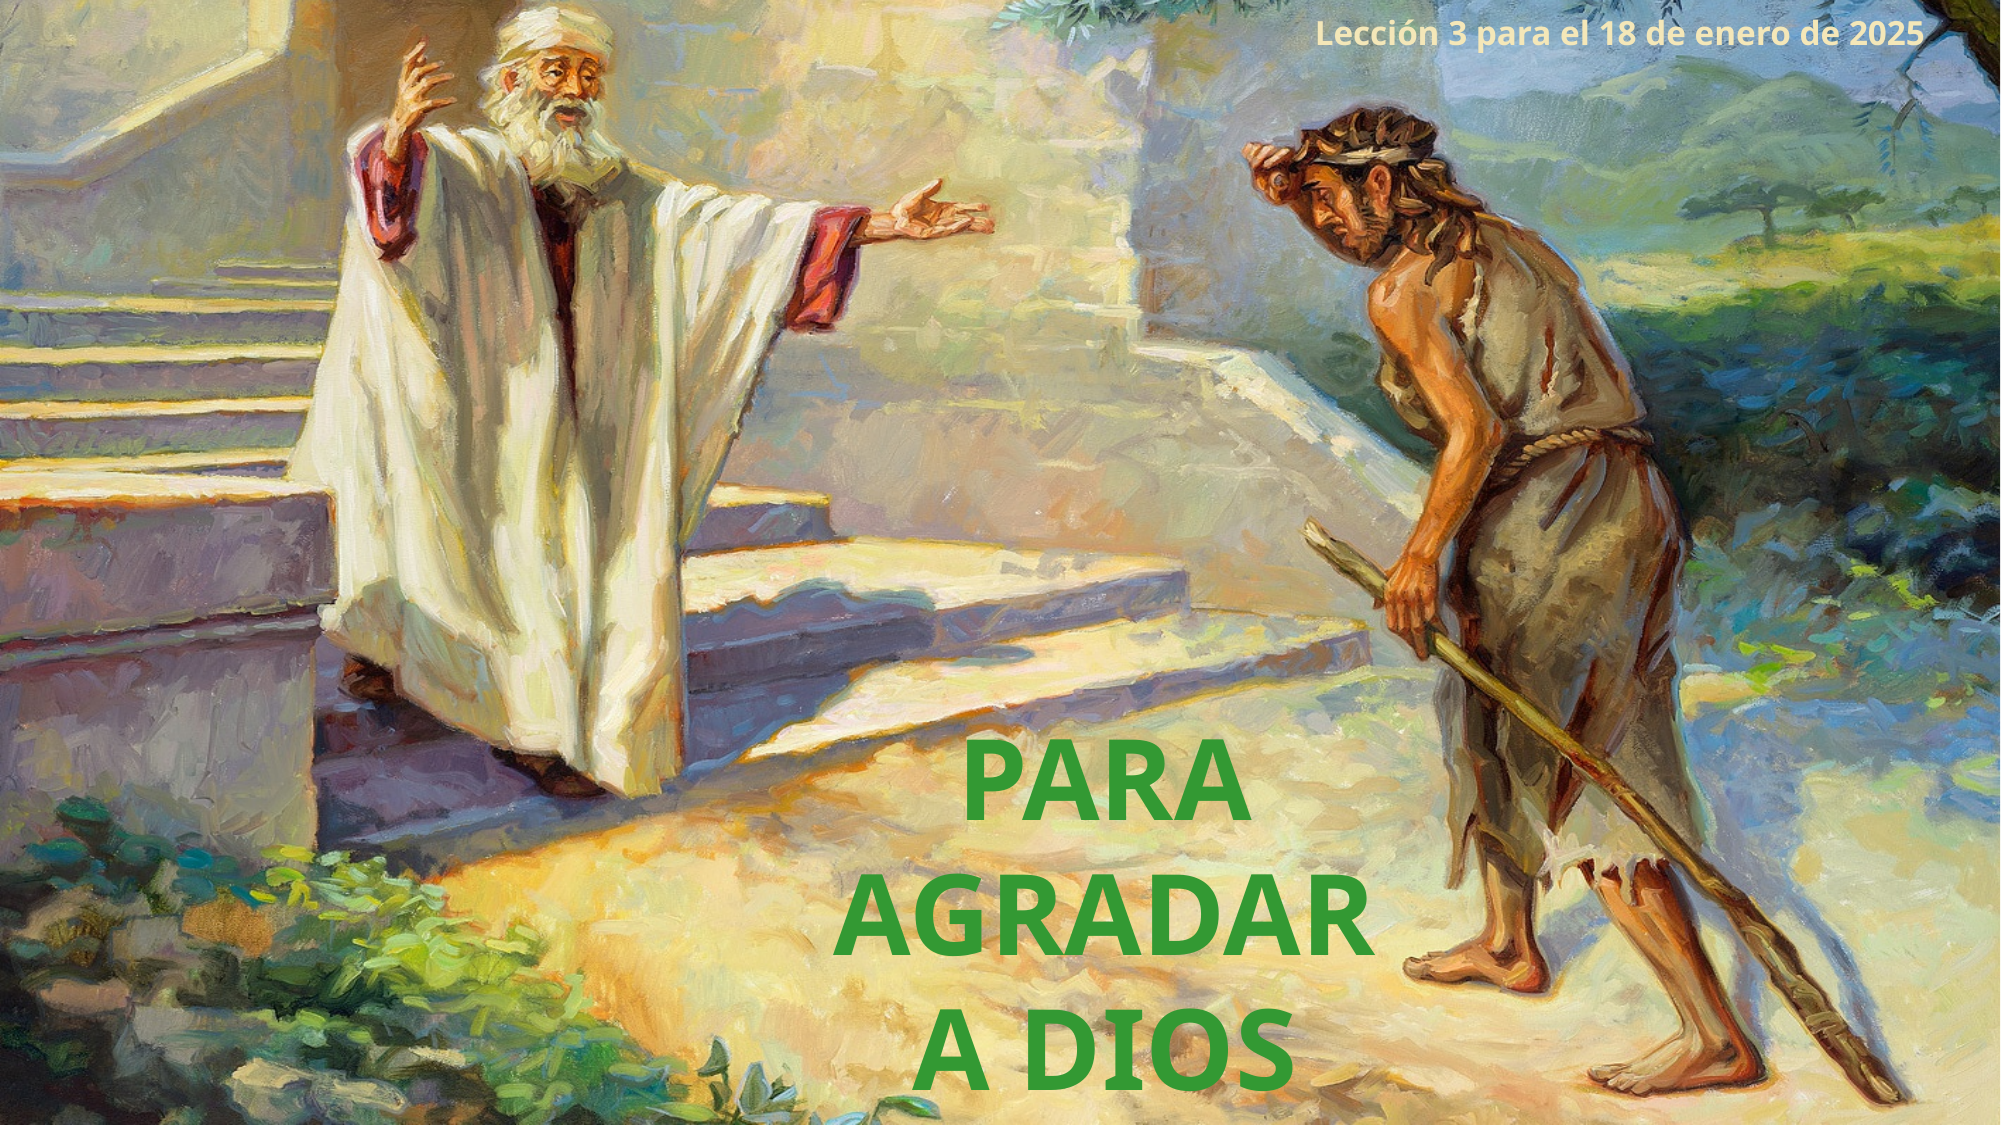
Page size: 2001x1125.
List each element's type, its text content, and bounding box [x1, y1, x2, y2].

text_box PARA AGRADAR A DIOS [796, 700, 1413, 1121]
text_box Lección 3 para el 18 de enero de 2025 [1300, 4, 1941, 60]
picture [0, 0, 2001, 1125]
